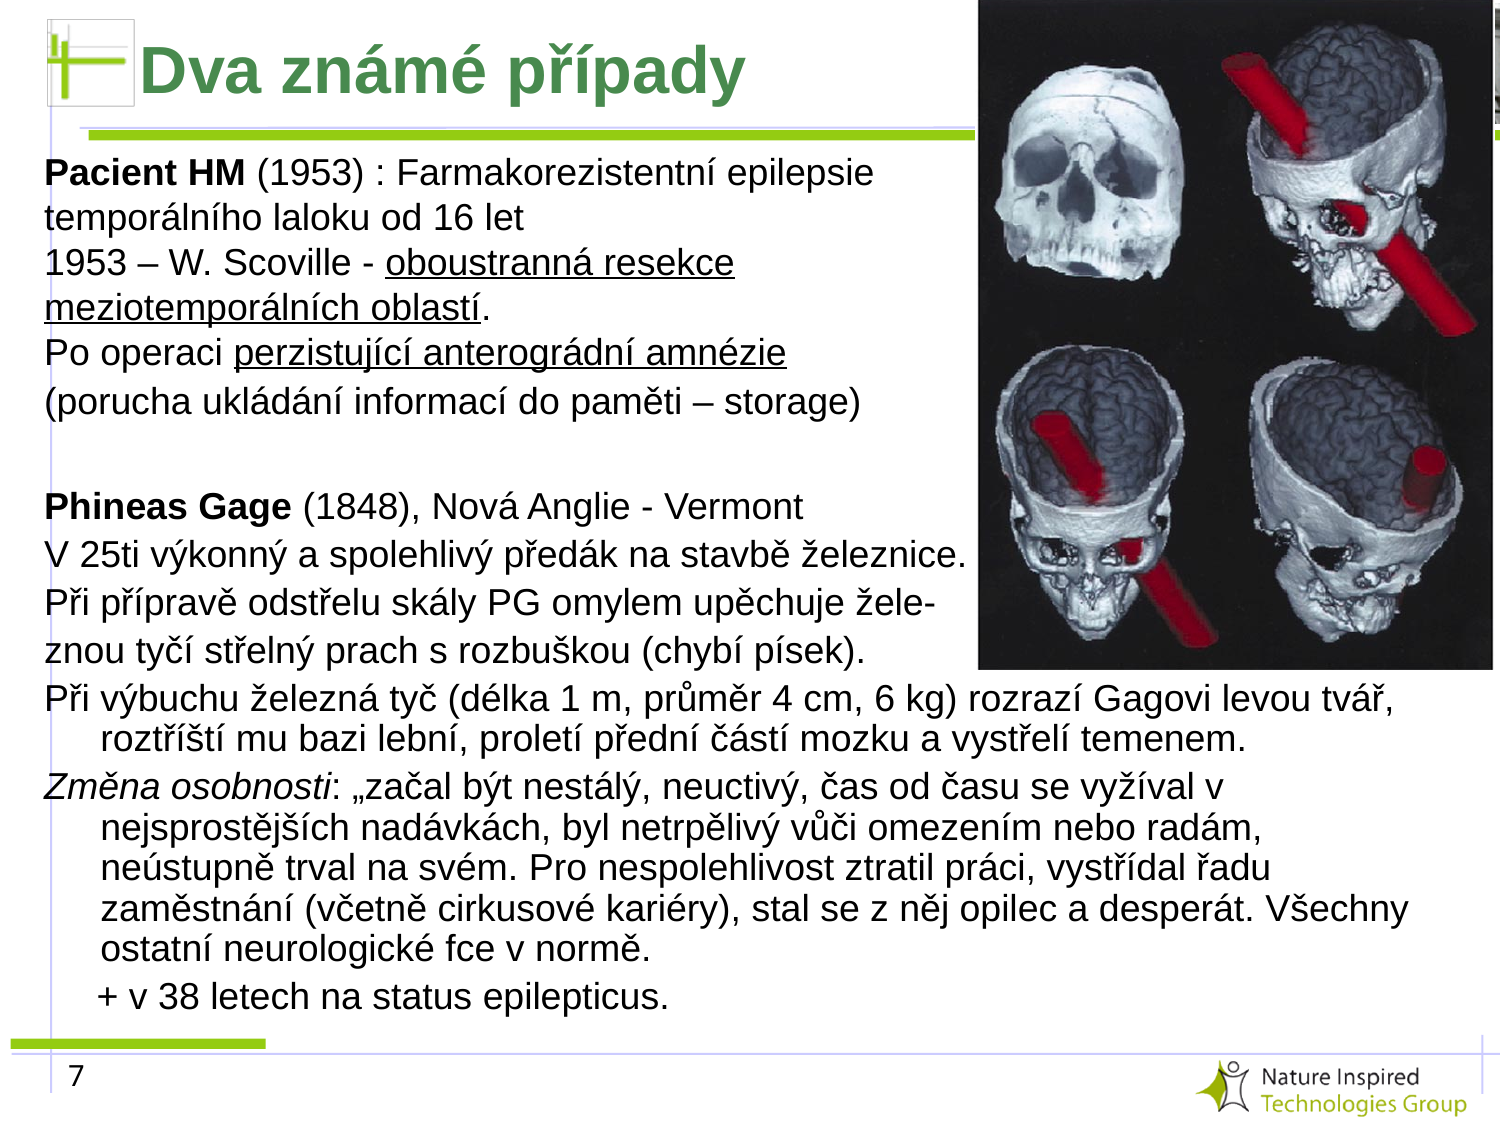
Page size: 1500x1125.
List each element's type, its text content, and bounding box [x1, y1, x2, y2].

picture [975, 0, 1500, 670]
text_box Phineas Gage (1848), Nová Anglie - Vermont V 25ti výkonný a spolehlivý předák na stavbě železnice. Při přípravě odstřelu skály PG omylem upěchuje žele- znou tyčí střelný prach s rozbuškou (chybí písek). Při výbuchu železná tyč (délka 1 m, průměr 4 cm, 6 kg) rozrazí Gagovi levou tvář, roztříští mu bazi lební, proletí přední částí mozku a vystřelí temenem. Změna osobnosti: „začal být nestálý, neuctivý, čas od času se vyžíval v nejsprostějších nadávkách, byl netrpělivý vůči omezením nebo radám, neústupně trval na svém. Pro nespolehlivost ztratil práci, vystřídal řadu zaměstnání (včetně cirkusové kariéry), stal se z něj opilec a desperát. Všechny ostatní neurologické fce v normě. + v 38 letech na status epilepticus. [29, 479, 1436, 1125]
picture [46, 18, 136, 108]
text_box Pacient HM (1953) : Farmakorezistentní epilepsie temporálního laloku od 16 let 1953 – W. Scoville - oboustranná resekce meziotemporálních oblastí. Po operaci perzistující anterográdní amnézie (porucha ukládání informací do paměti – storage) [29, 140, 951, 479]
picture [1436, 1055, 1483, 1118]
text_box Dva známé případy [124, 19, 970, 207]
